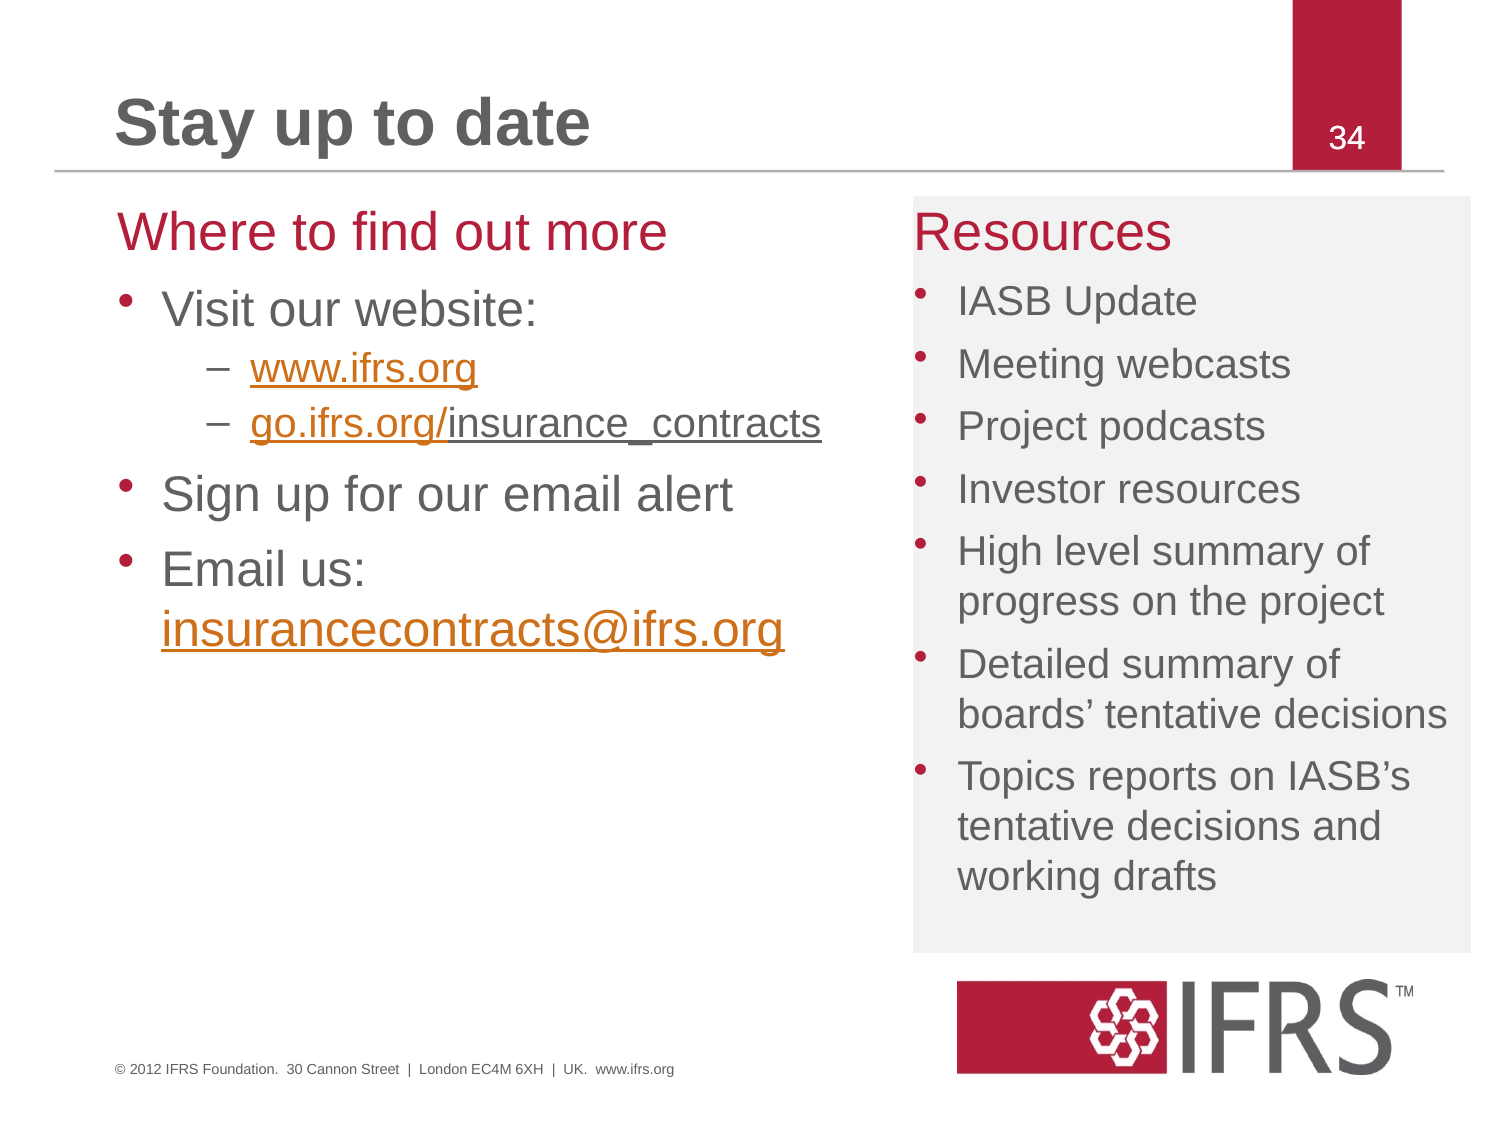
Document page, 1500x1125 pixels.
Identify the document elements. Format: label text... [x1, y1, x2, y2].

list Where to find out more Visit our website: www.ifrs.org go.ifrs.org/insurance_contracts Sign up for our email alert Email us: insurancecontracts@ifrs.org [117, 196, 860, 996]
footer © 2012 IFRS Foundation. 30 Cannon Street | London EC4M 6XH | UK. www.ifrs.org [114, 1060, 1042, 1092]
title Stay up to date [114, 29, 1226, 160]
list Resources IASB Update Meeting webcasts Project podcasts Investor resources High level summary of progress on the project Detailed summary of boards’ tentative decisions Topics reports on IASB’s tentative decisions and working drafts [913, 196, 1471, 953]
slide_number 33 [1295, 116, 1399, 149]
picture [957, 979, 1413, 1075]
